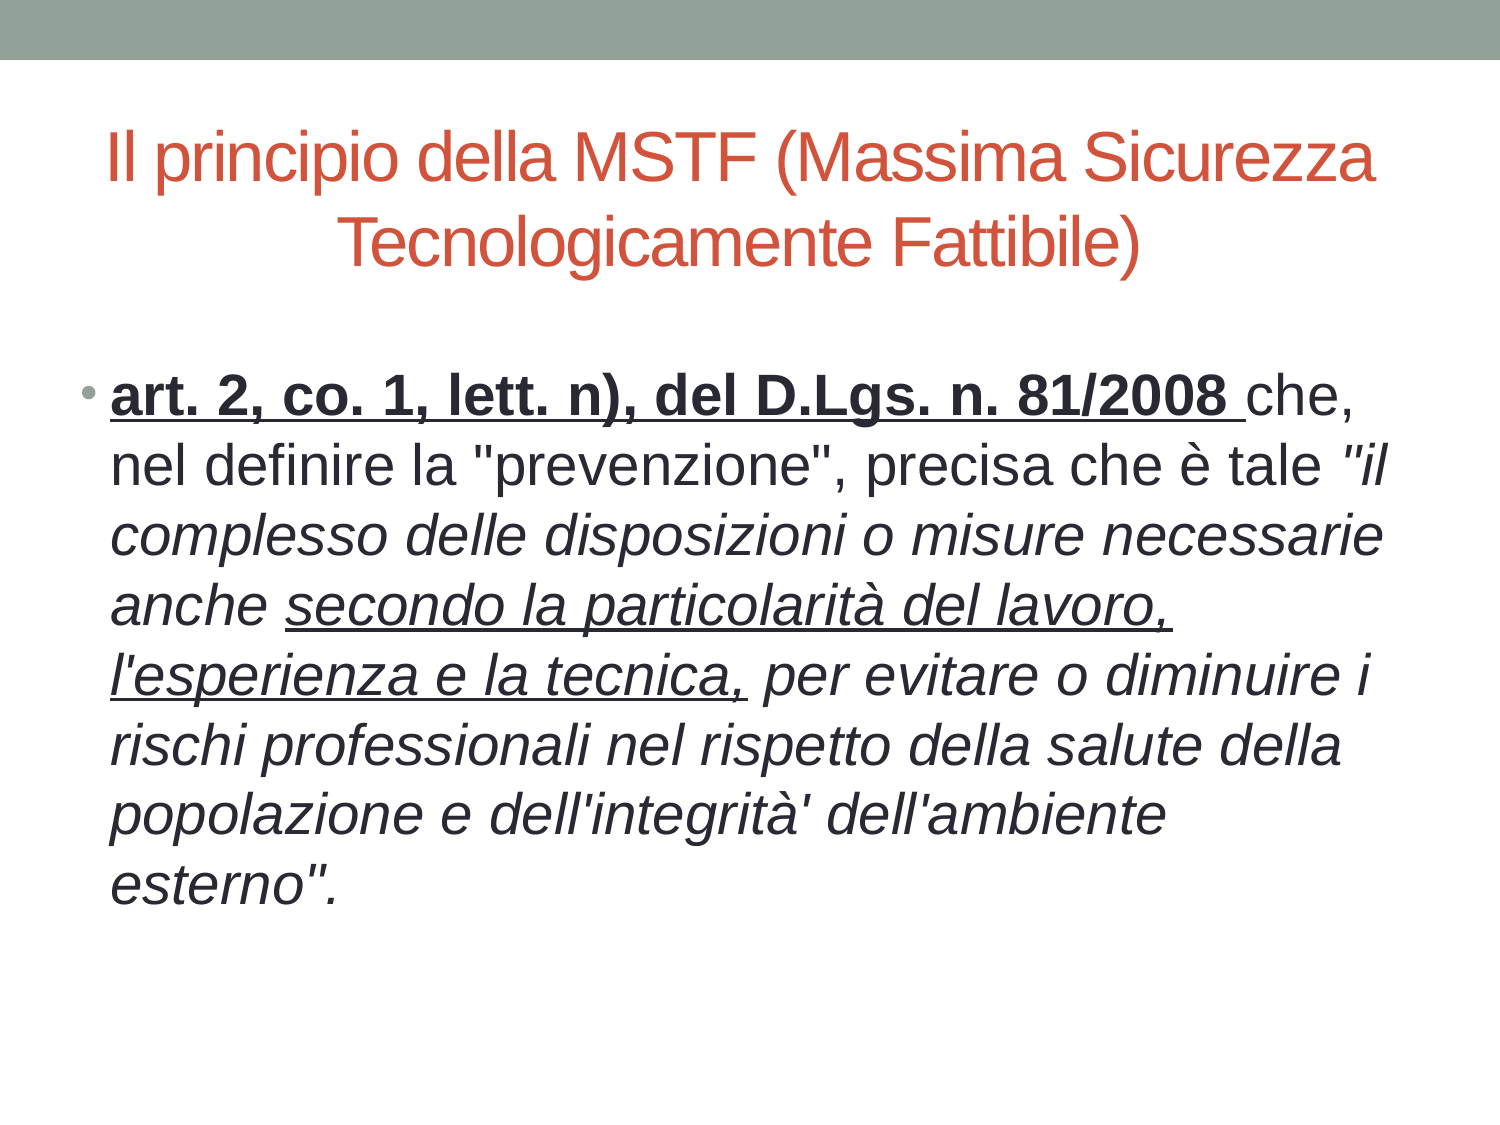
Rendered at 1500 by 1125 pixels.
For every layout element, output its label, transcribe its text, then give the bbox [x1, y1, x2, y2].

title Il principio della MSTF (Massima Sicurezza Tecnologicamente Fattibile) [64, 101, 1415, 290]
list art. 2, co. 1, lett. n), del D.Lgs. n. 81/2008 che, nel definire la "prevenzione", precisa che è tale "il complesso delle disposizioni o misure necessarie anche secondo la particolarità del lavoro, l'esperienza e la tecnica, per evitare o diminuire i rischi professionali nel rispetto della salute della popolazione e dell'integrità' dell'ambiente esterno". [64, 349, 1415, 998]
